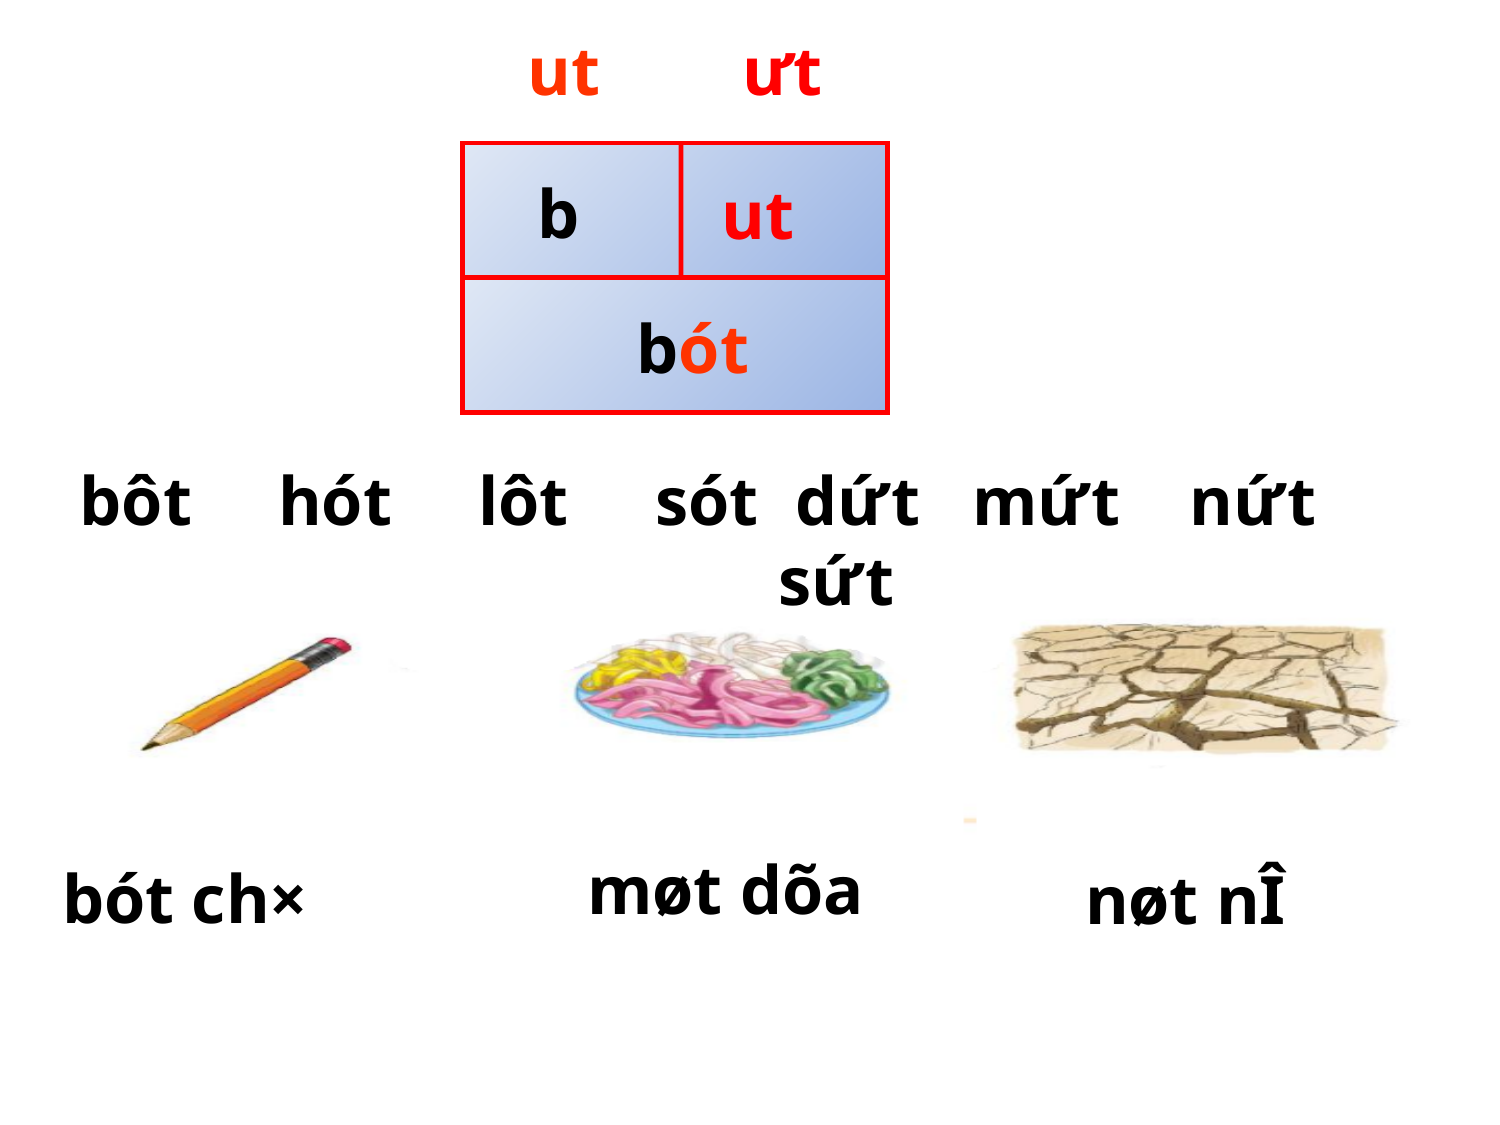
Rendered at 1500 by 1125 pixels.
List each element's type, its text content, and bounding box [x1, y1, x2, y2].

text_box ­ dứt mứt nứt sứt [763, 451, 1500, 627]
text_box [462, 142, 888, 413]
text_box ut [512, 21, 727, 117]
text_box møt dõa [572, 846, 1098, 935]
text_box bót ch× [47, 849, 573, 945]
text_box nøt nÎ [1070, 850, 1500, 945]
text_box ­ bôt hót lôt sót [47, 451, 763, 547]
picture [62, 612, 1451, 839]
text_box ưt [727, 21, 855, 117]
